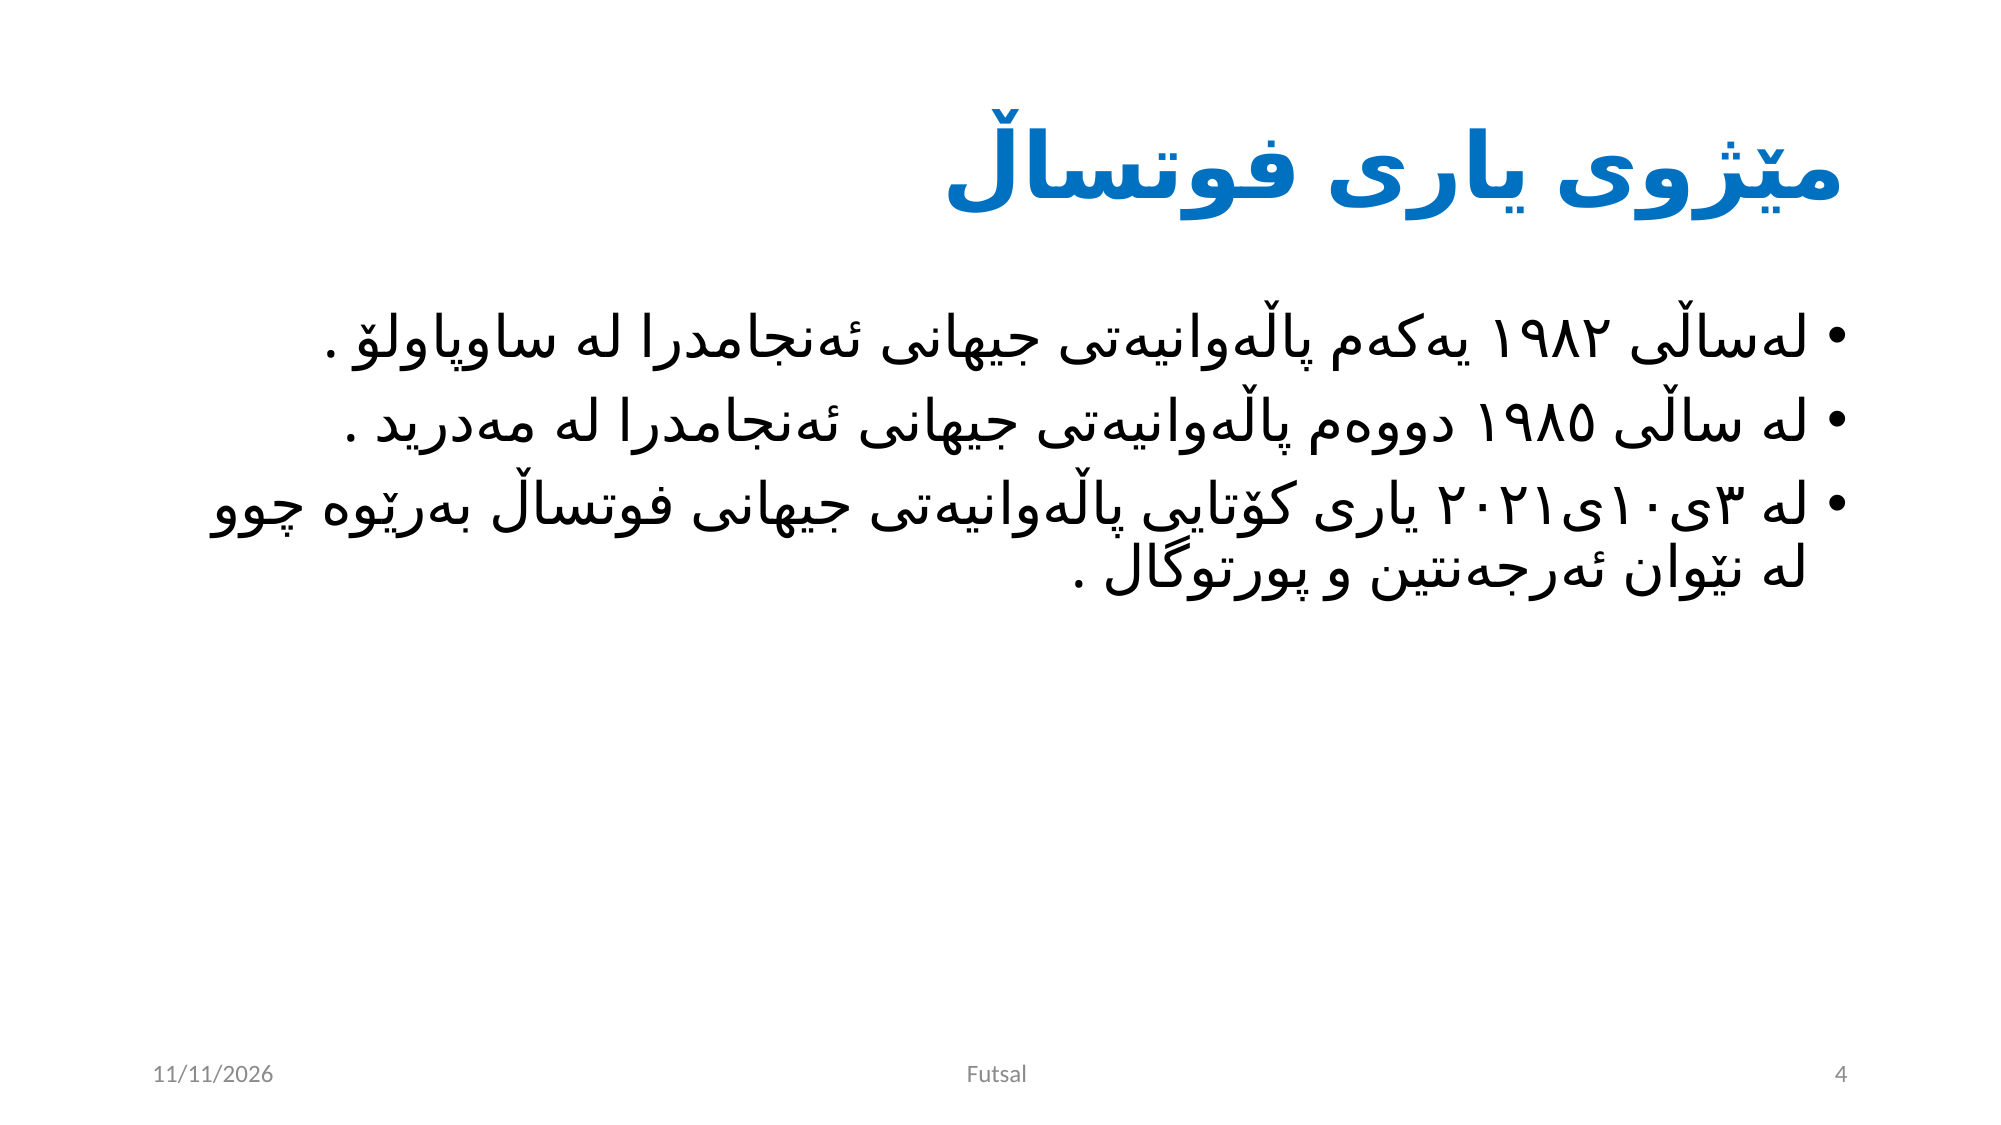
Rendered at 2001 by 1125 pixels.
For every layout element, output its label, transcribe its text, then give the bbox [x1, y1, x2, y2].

list لەساڵی ١٩٨٢ یەکەم پاڵەوانیەتی جیهانی ئەنجامدرا لە ساوپاولۆ . لە ساڵی ١٩٨٥ دووەم پاڵەوانیەتی جیهانی ئەنجامدرا لە مەدرید . لە ٣ی١٠ی٢٠٢١ یاری کۆتایی پاڵەوانیەتی جیهانی فوتساڵ بەرێوە چوو لە نێوان ئەرجەنتین و پورتوگال . [137, 299, 1863, 1014]
slide_number 4 [1412, 1042, 1863, 1103]
title مێژوی یاری فوتساڵ [137, 59, 1863, 278]
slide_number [137, 1042, 588, 1103]
footer Futsal [662, 1042, 1338, 1103]
